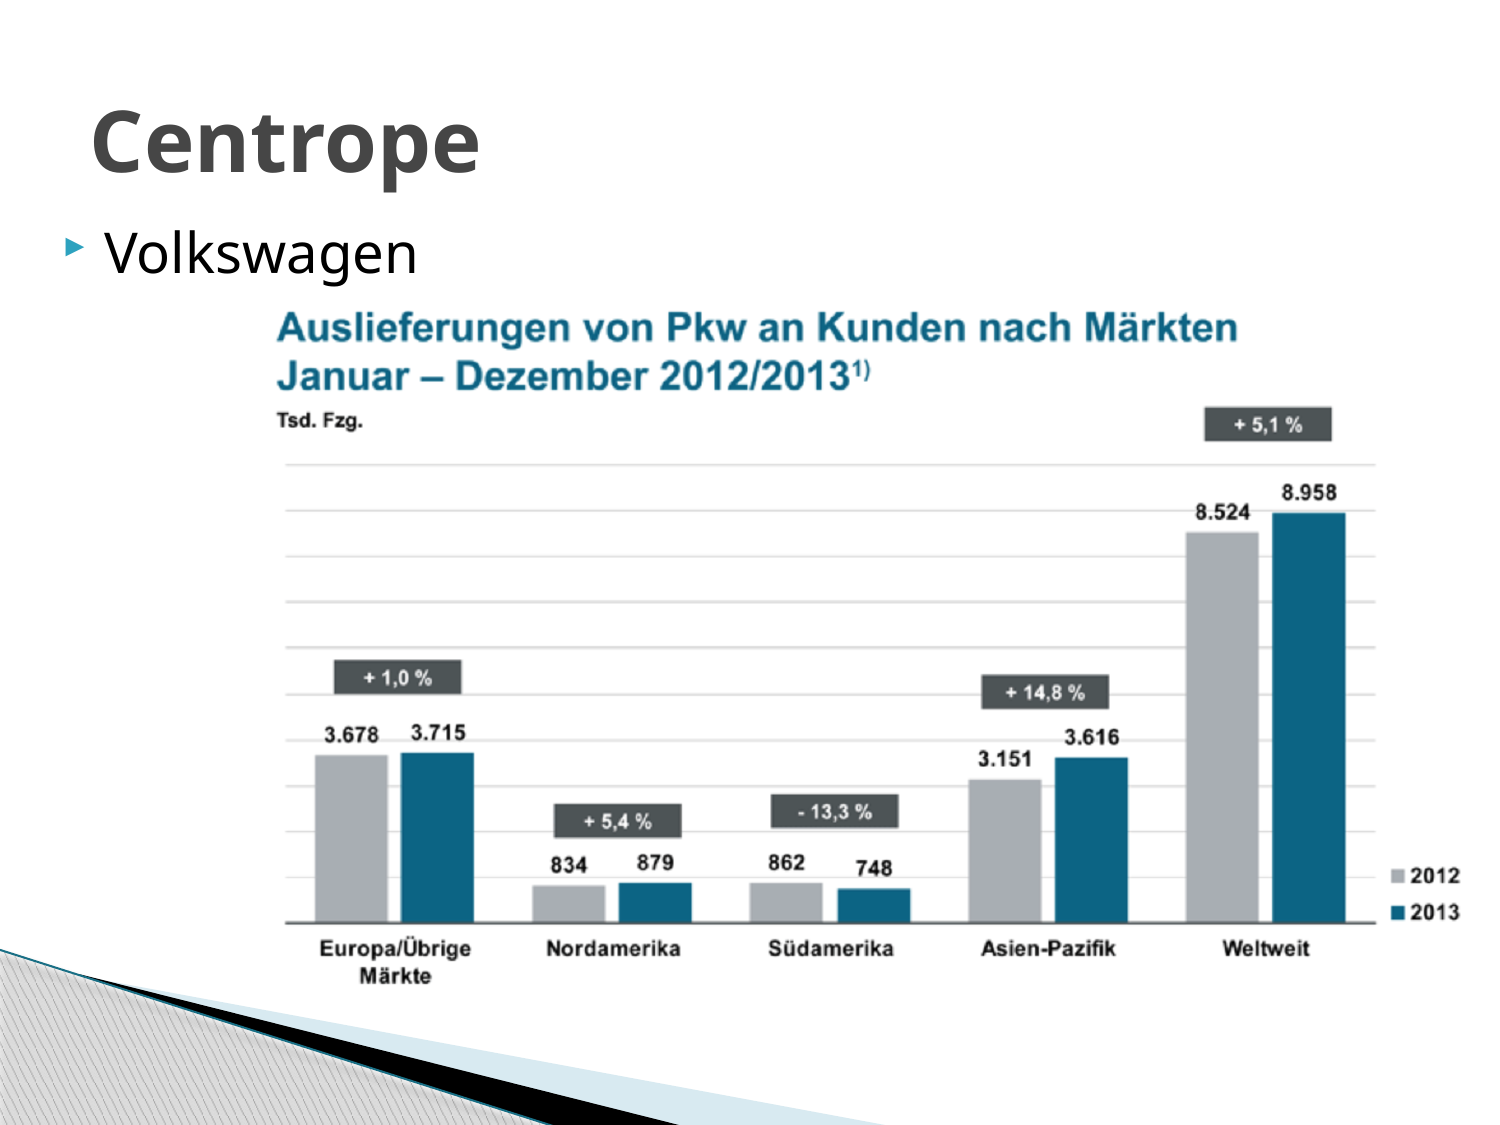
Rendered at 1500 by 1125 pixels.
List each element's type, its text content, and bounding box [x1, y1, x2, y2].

picture [241, 302, 1494, 994]
list Volkswagen [29, 209, 1380, 953]
title Centrope [75, 45, 1425, 233]
